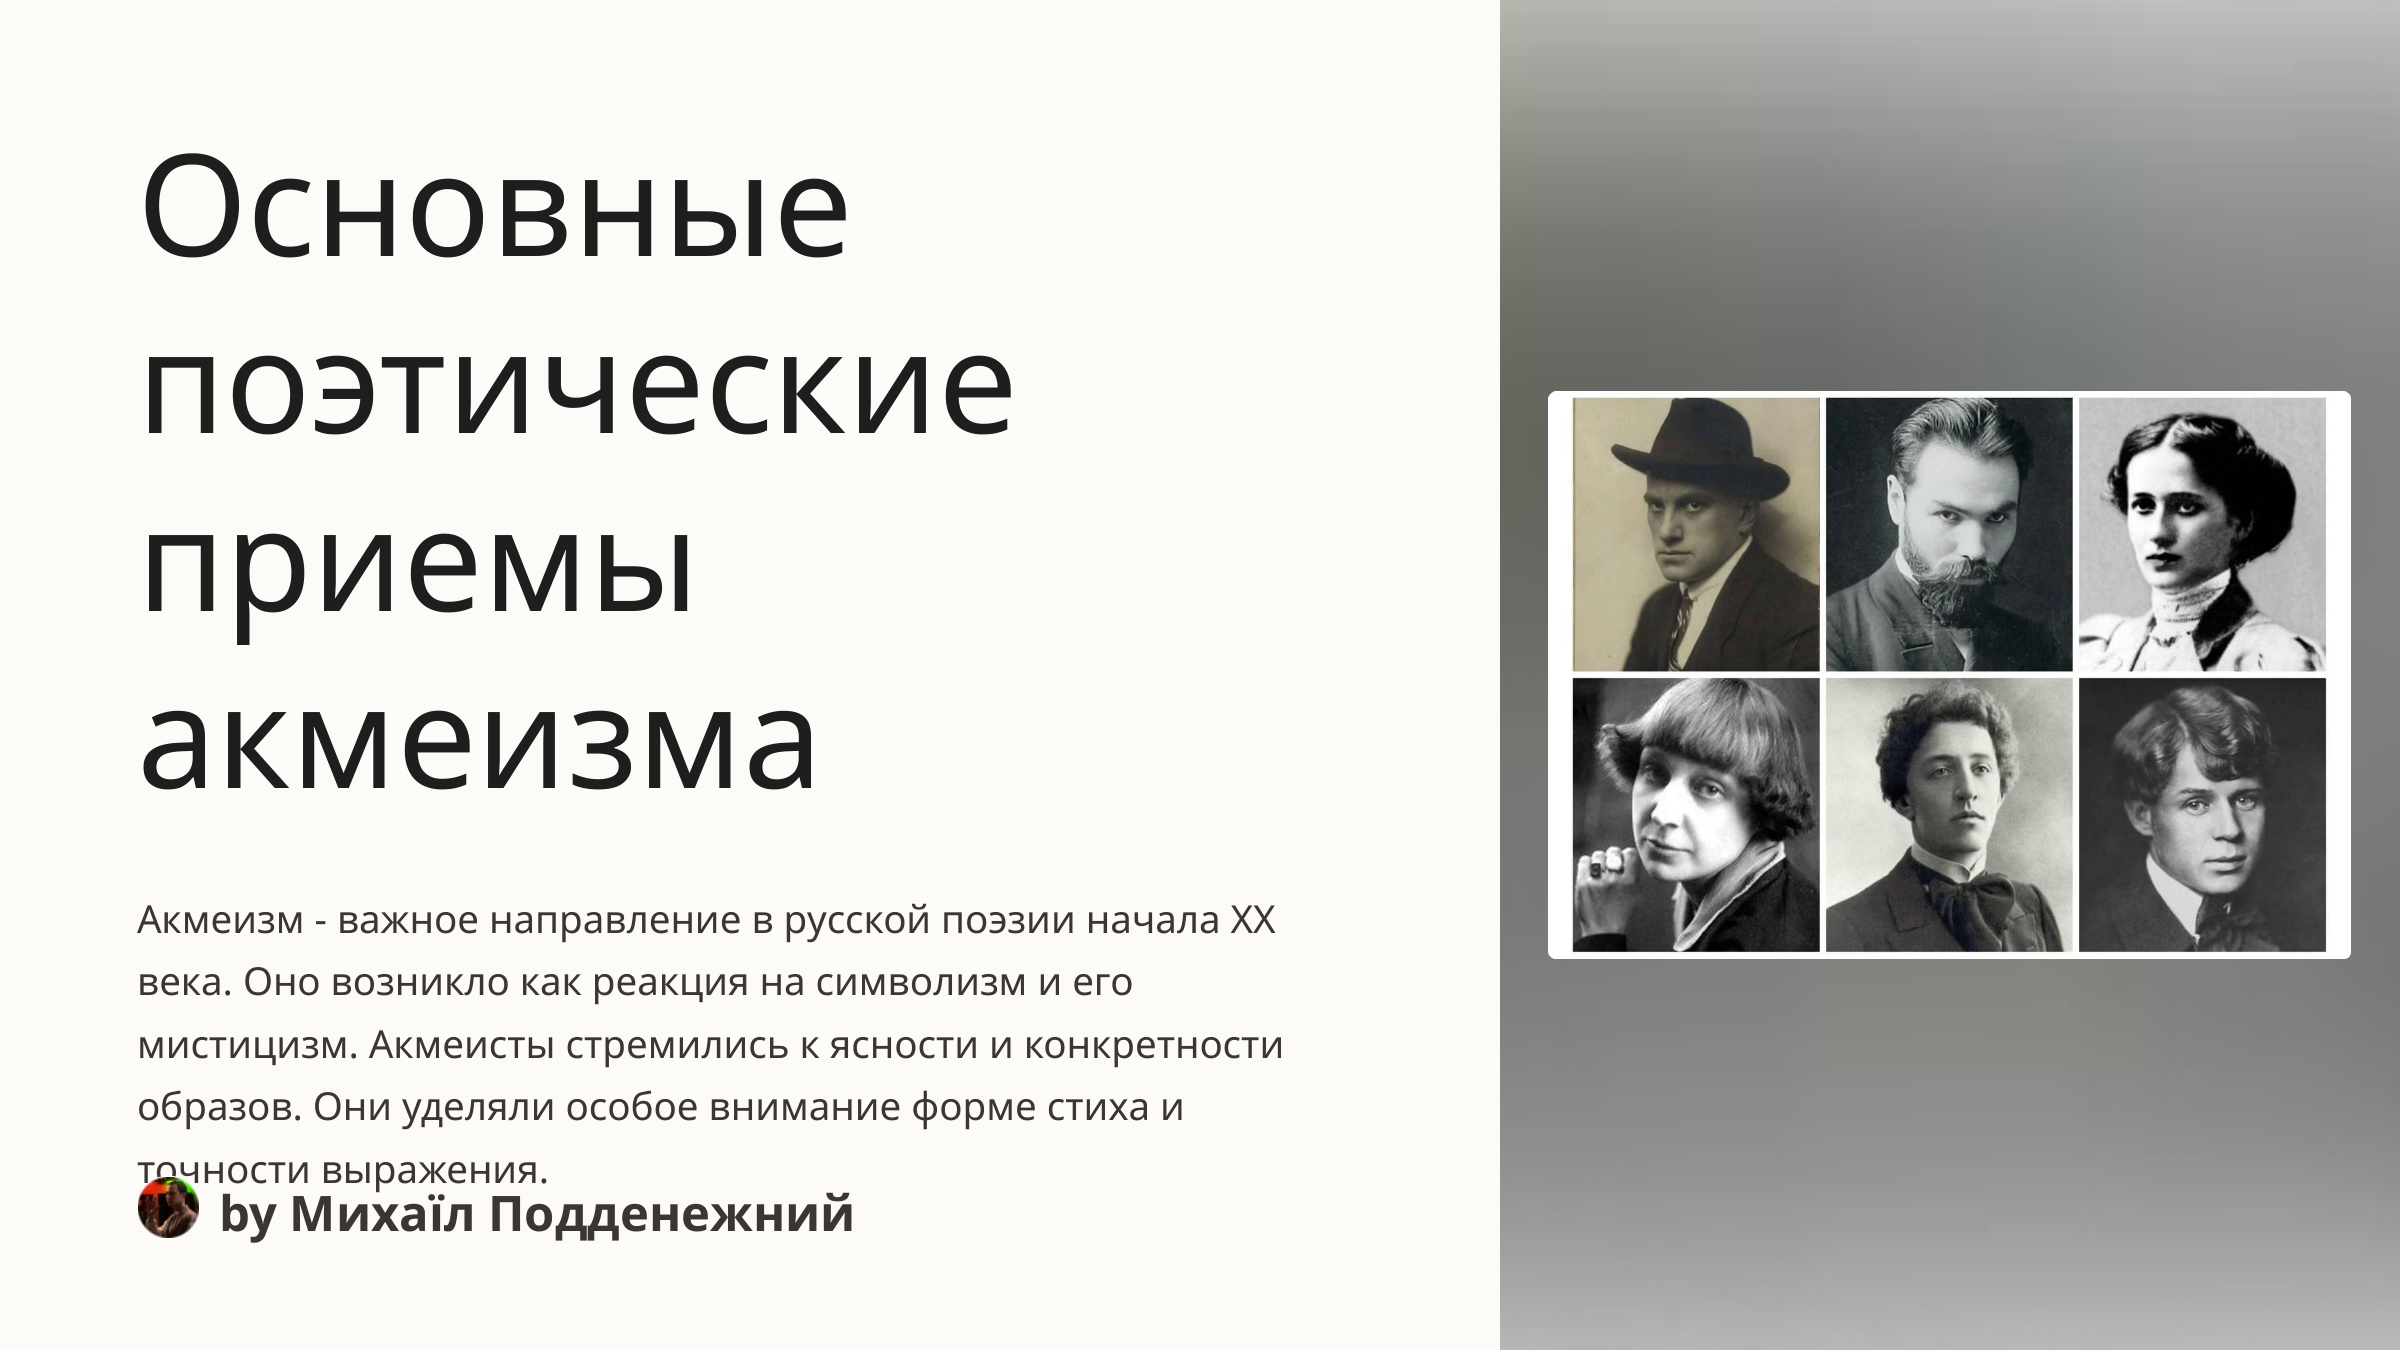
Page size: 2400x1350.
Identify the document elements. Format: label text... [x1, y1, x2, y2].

picture [138, 1177, 199, 1238]
text_box Акмеизм - важное направление в русской поэзии начала XX века. Оно возникло как реакция на символизм и его мистицизм. Акмеисты стремились к ясности и конкретности образов. Они уделяли особое внимание форме стиха и точности выражения. [137, 878, 1363, 1130]
picture [1499, 0, 2400, 1350]
text_box by Михаїл Подденежний [219, 1173, 856, 1242]
text_box Основные поэтические приемы акмеизма [137, 107, 1363, 820]
